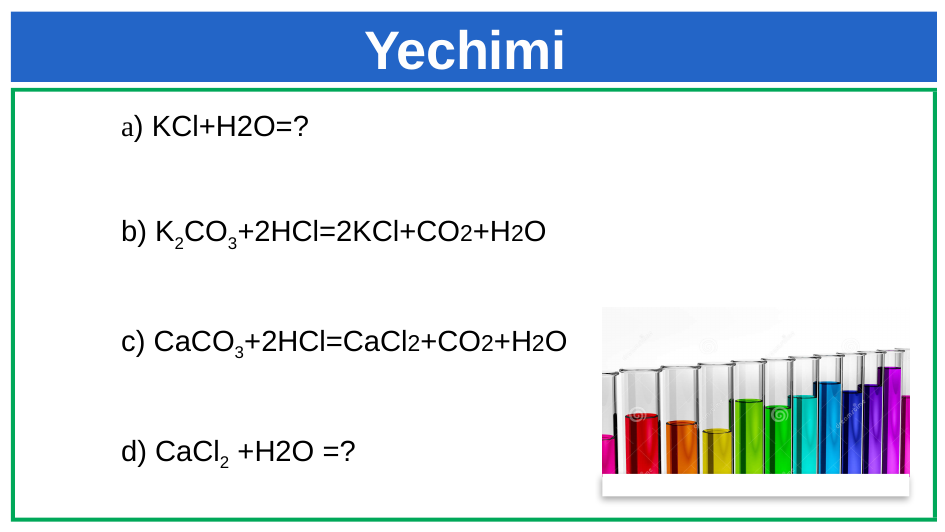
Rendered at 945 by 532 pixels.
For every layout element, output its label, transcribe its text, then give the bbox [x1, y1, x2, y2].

title Yechimi [70, 21, 874, 85]
picture [602, 307, 910, 497]
text_box a) KCl+H2O=? b) K2CO3+2HCl=2KCl+CO2+H2O c) CaCO3+2HCl=CaCl2+CO2+H2O d) CaCl2 +H2O =? [106, 100, 709, 480]
